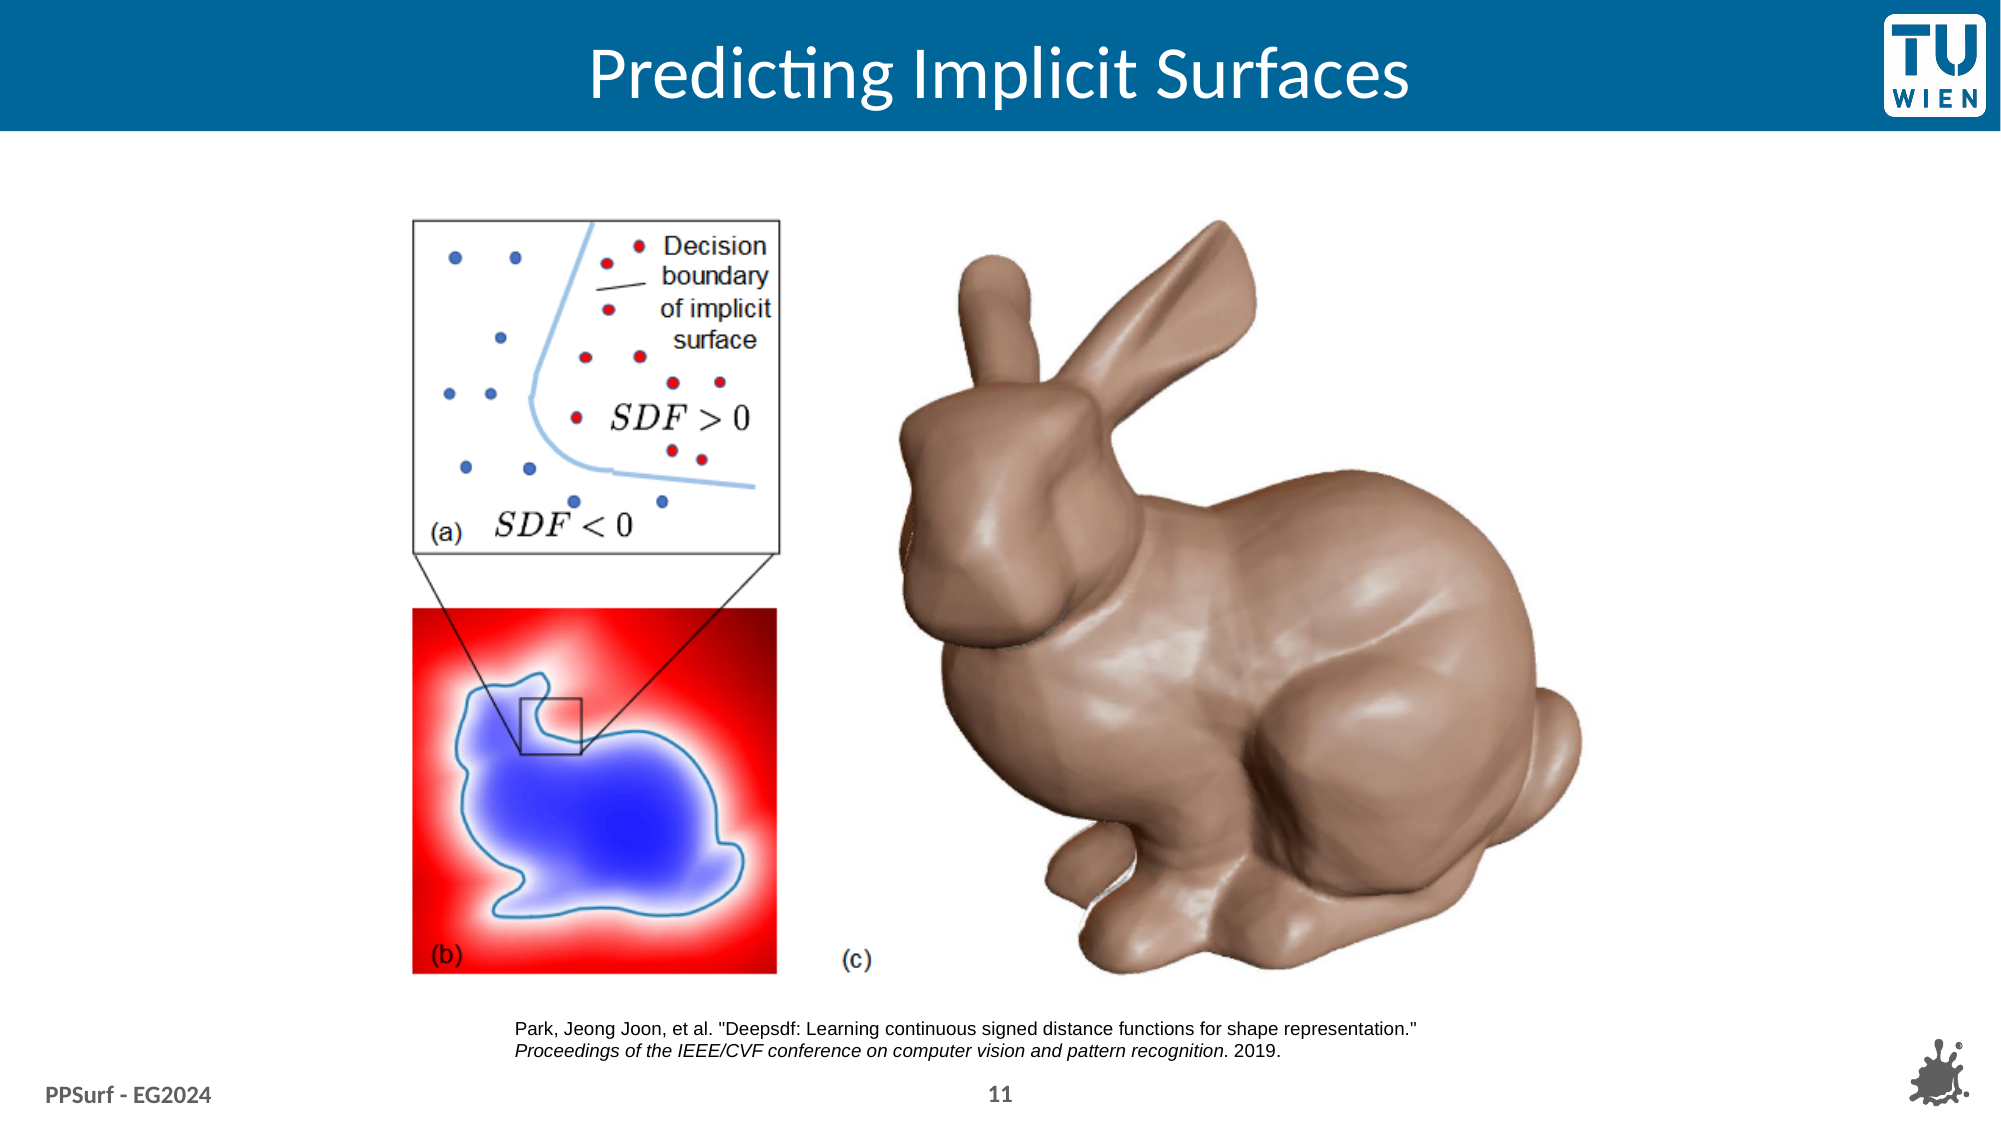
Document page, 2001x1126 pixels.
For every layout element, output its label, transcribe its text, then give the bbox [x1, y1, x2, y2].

footer PPSurf - EG2024 [25, 1068, 837, 1119]
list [397, 205, 1597, 994]
picture [1885, 15, 1985, 116]
slide_number 11 [881, 1069, 1119, 1119]
title Predicting Implicit Surfaces [137, 6, 1863, 132]
text_box Park, Jeong Joon, et al. "Deepsdf: Learning continuous signed distance functions for shape representation." Proceedings of the IEEE/CVF conference on computer vision and pattern recognition. 2019. [500, 1008, 1501, 1069]
